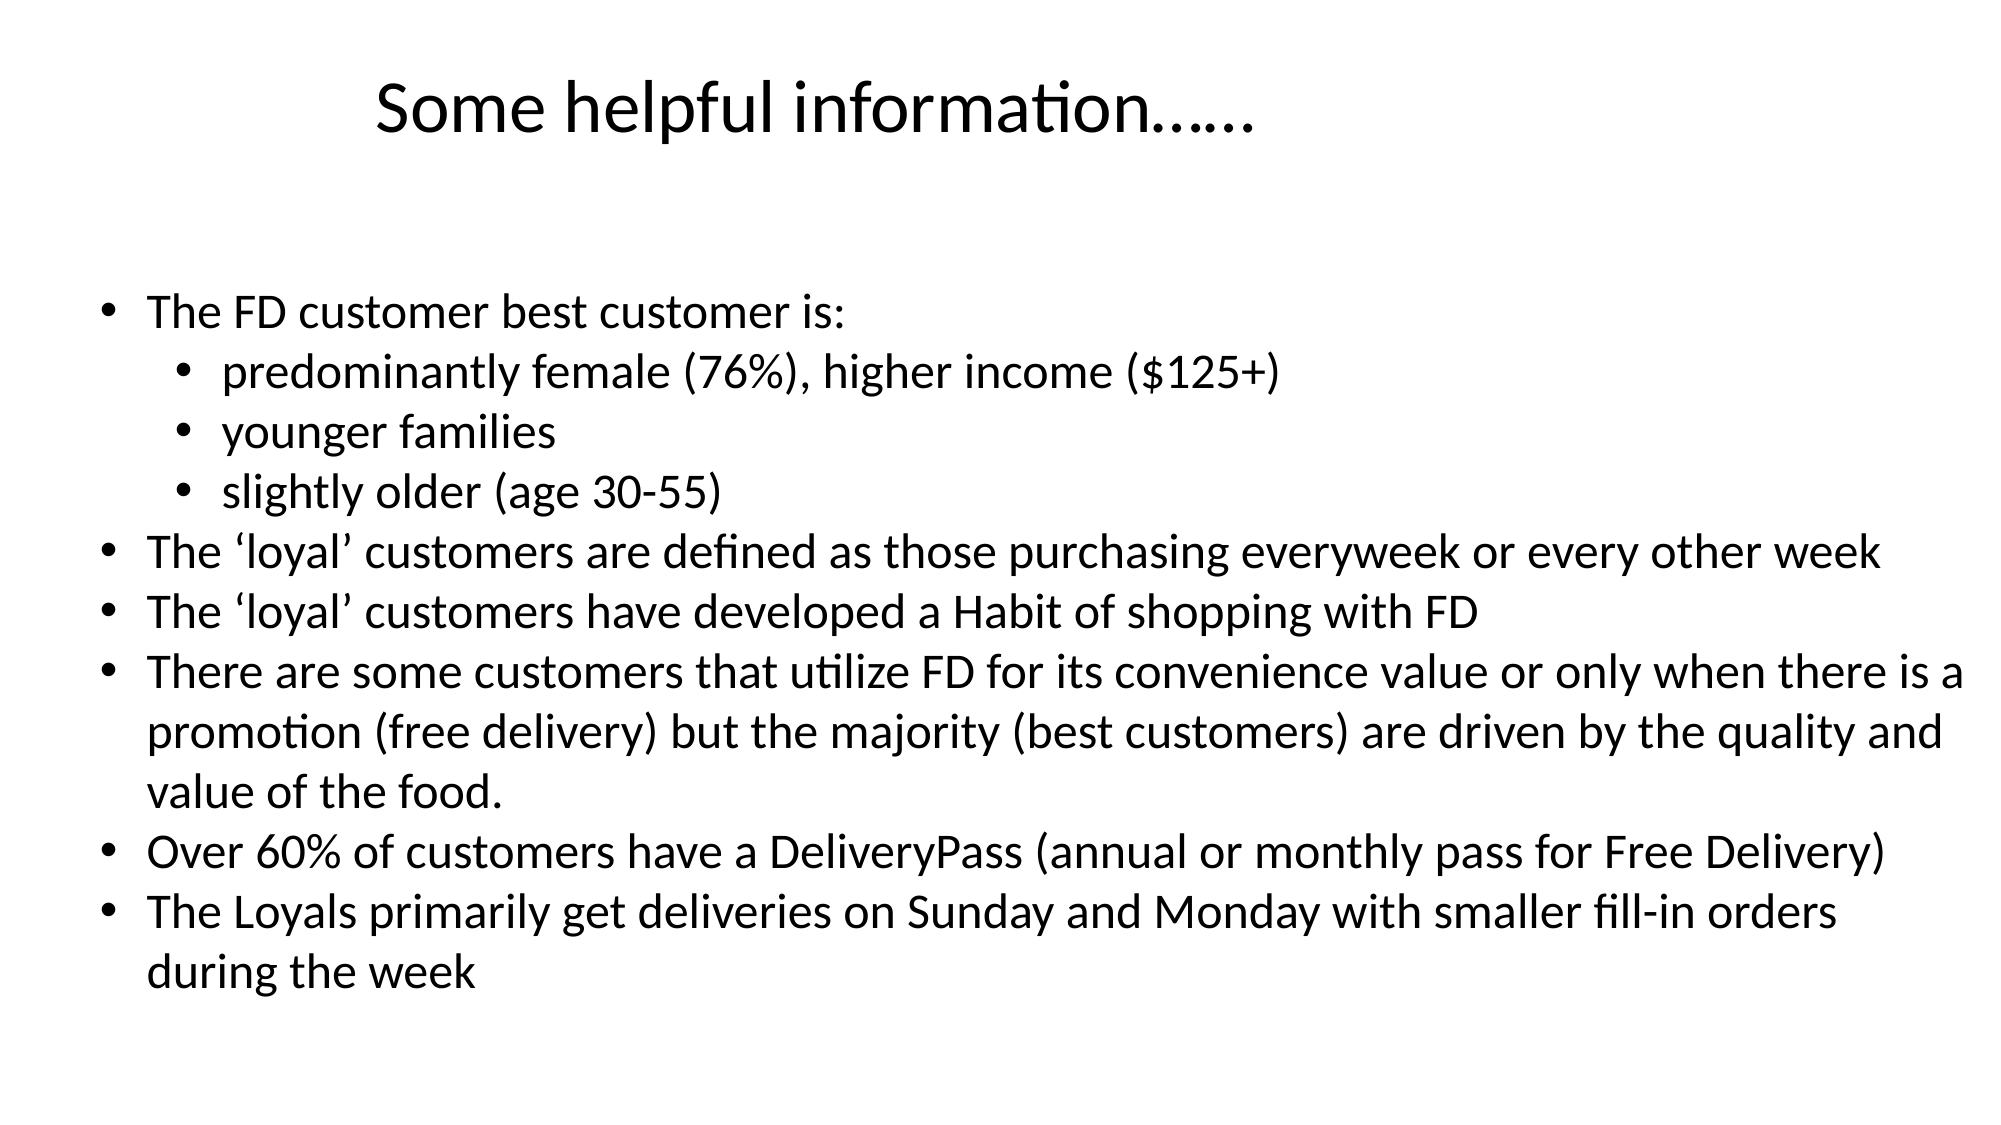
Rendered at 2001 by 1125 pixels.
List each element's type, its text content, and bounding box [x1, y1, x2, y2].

text_box The FD customer best customer is: predominantly female (76%), higher income ($125+) younger families slightly older (age 30-55) The ‘loyal’ customers are defined as those purchasing everyweek or every other week The ‘loyal’ customers have developed a Habit of shopping with FD There are some customers that utilize FD for its convenience value or only when there is a promotion (free delivery) but the majority (best customers) are driven by the quality and value of the food. Over 60% of customers have a DeliveryPass (annual or monthly pass for Free Delivery) The Loyals primarily get deliveries on Sunday and Monday with smaller fill-in orders during the week [84, 271, 1982, 1067]
text_box Some helpful information…… [360, 50, 1271, 156]
